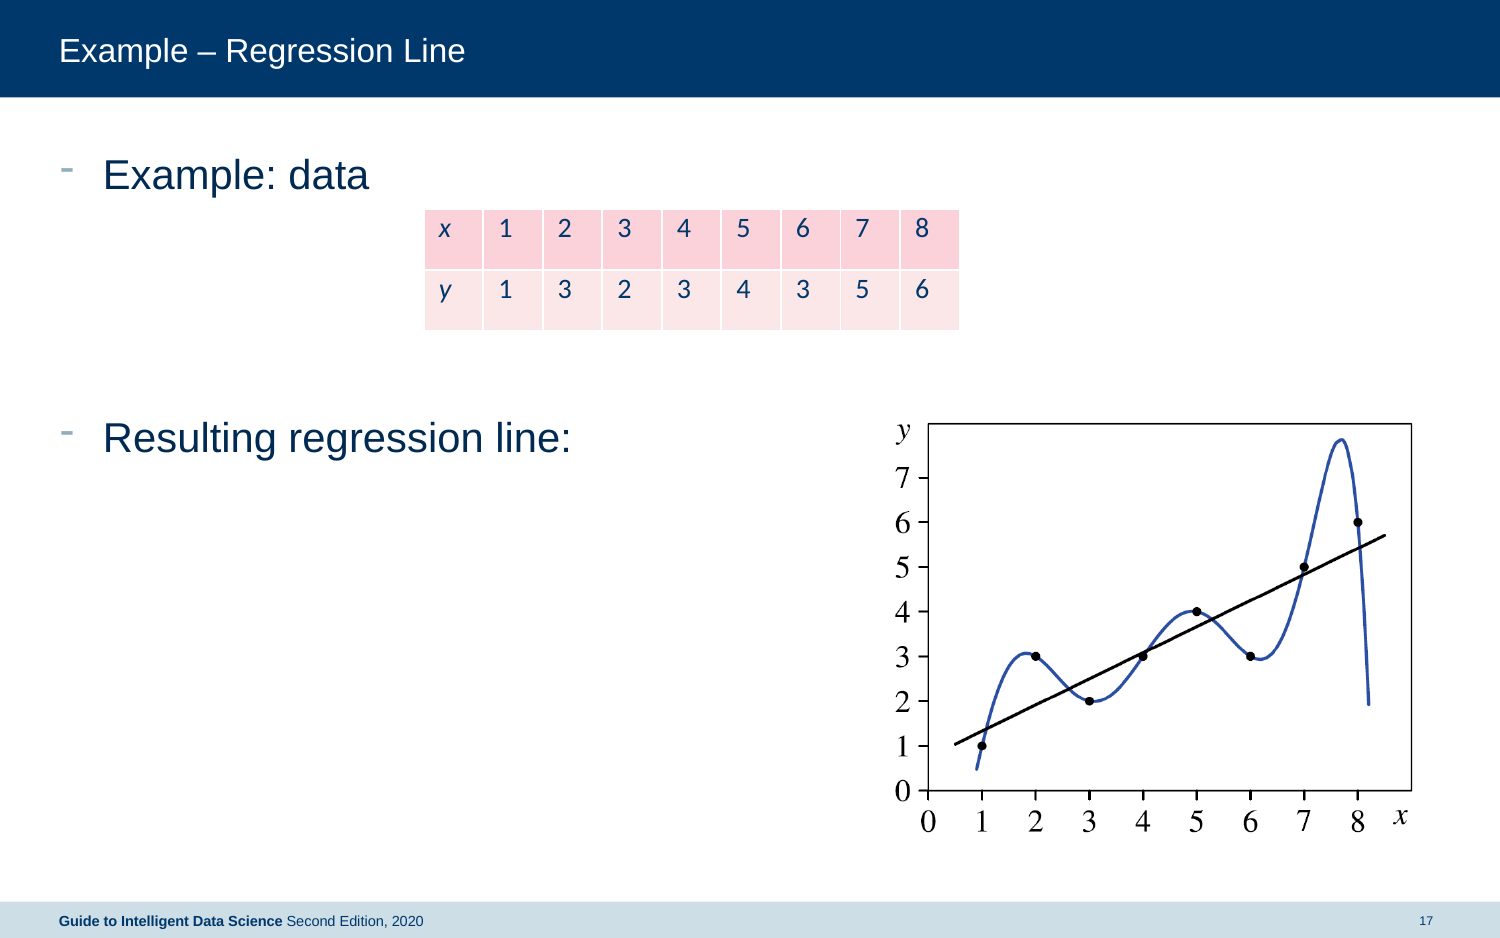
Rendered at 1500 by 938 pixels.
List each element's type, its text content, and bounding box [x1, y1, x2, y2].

table_header 8 [901, 210, 959, 269]
title Example – Regression Line [58, 28, 1442, 70]
table_cell 2 [603, 271, 661, 330]
table_cell 3 [544, 271, 601, 330]
table_cell 6 [901, 271, 959, 330]
table_header 3 [603, 210, 661, 269]
table_cell 3 [663, 271, 720, 330]
table_header 4 [663, 210, 720, 269]
picture [868, 399, 1427, 848]
table_header 6 [782, 210, 840, 269]
table_cell y [425, 271, 482, 330]
table_cell 4 [722, 271, 780, 330]
table_header 7 [841, 210, 899, 269]
table_header 5 [722, 210, 780, 269]
table_cell 1 [484, 271, 542, 330]
slide_number 17 [1411, 900, 1442, 938]
table_header 2 [544, 210, 601, 269]
table_cell 3 [782, 271, 840, 330]
table_header 1 [484, 210, 542, 269]
footer Guide to Intelligent Data Science Second Edition, 2020 [58, 900, 717, 938]
table_cell 5 [841, 271, 899, 330]
table_header x [425, 210, 482, 269]
